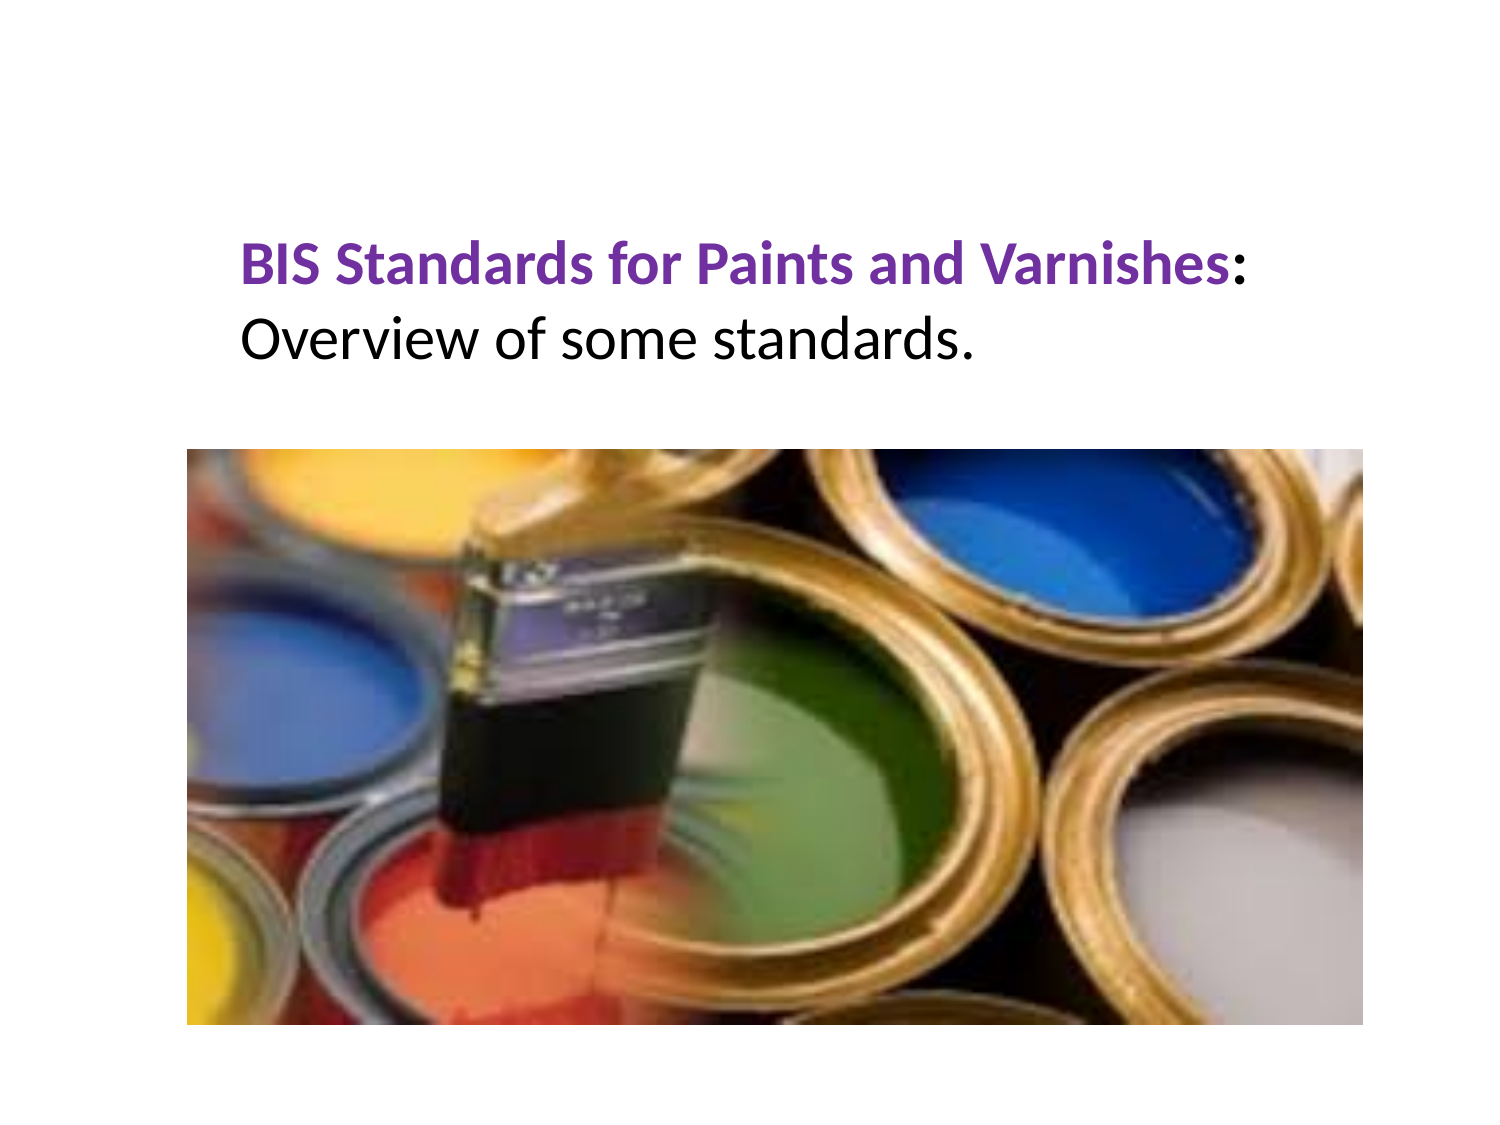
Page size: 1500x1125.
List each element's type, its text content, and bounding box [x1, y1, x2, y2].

text_box BIS Standards for Paints and Varnishes: Overview of some standards. [224, 139, 1338, 449]
picture [186, 449, 1363, 1026]
